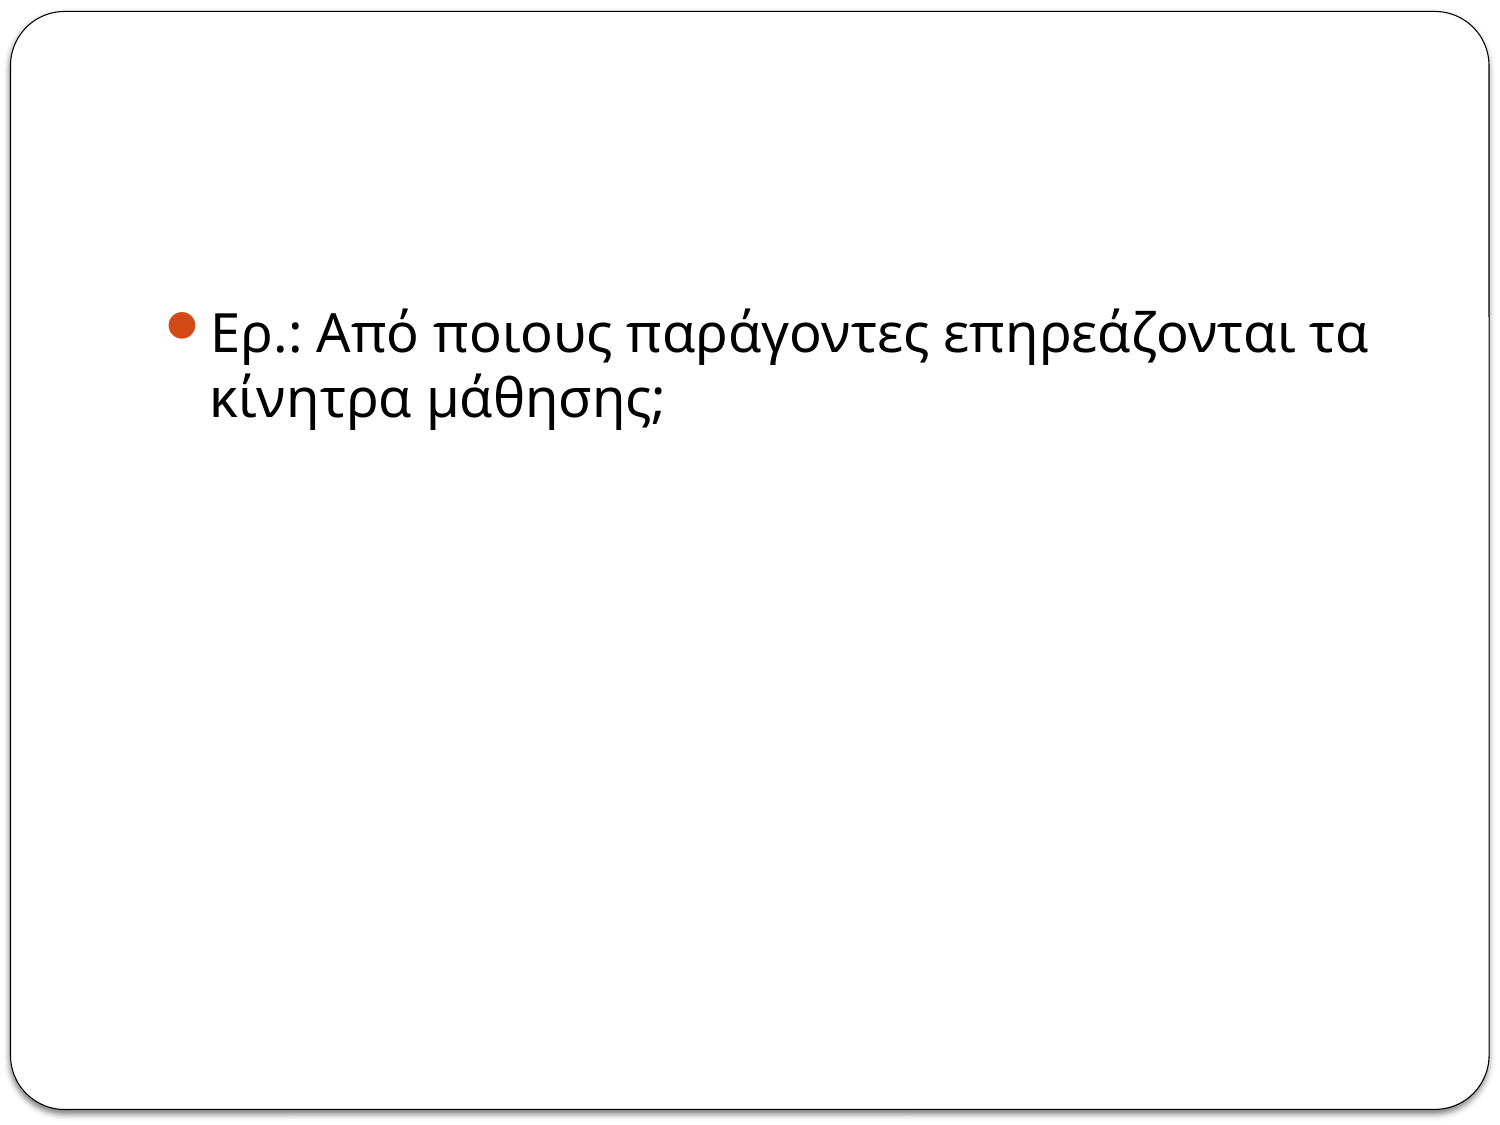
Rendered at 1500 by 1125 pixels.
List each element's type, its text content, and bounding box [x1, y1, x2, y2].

list Ερ.: Από ποιους παράγοντες επηρεάζονται τα κίνητρα μάθησης; [150, 137, 1425, 988]
